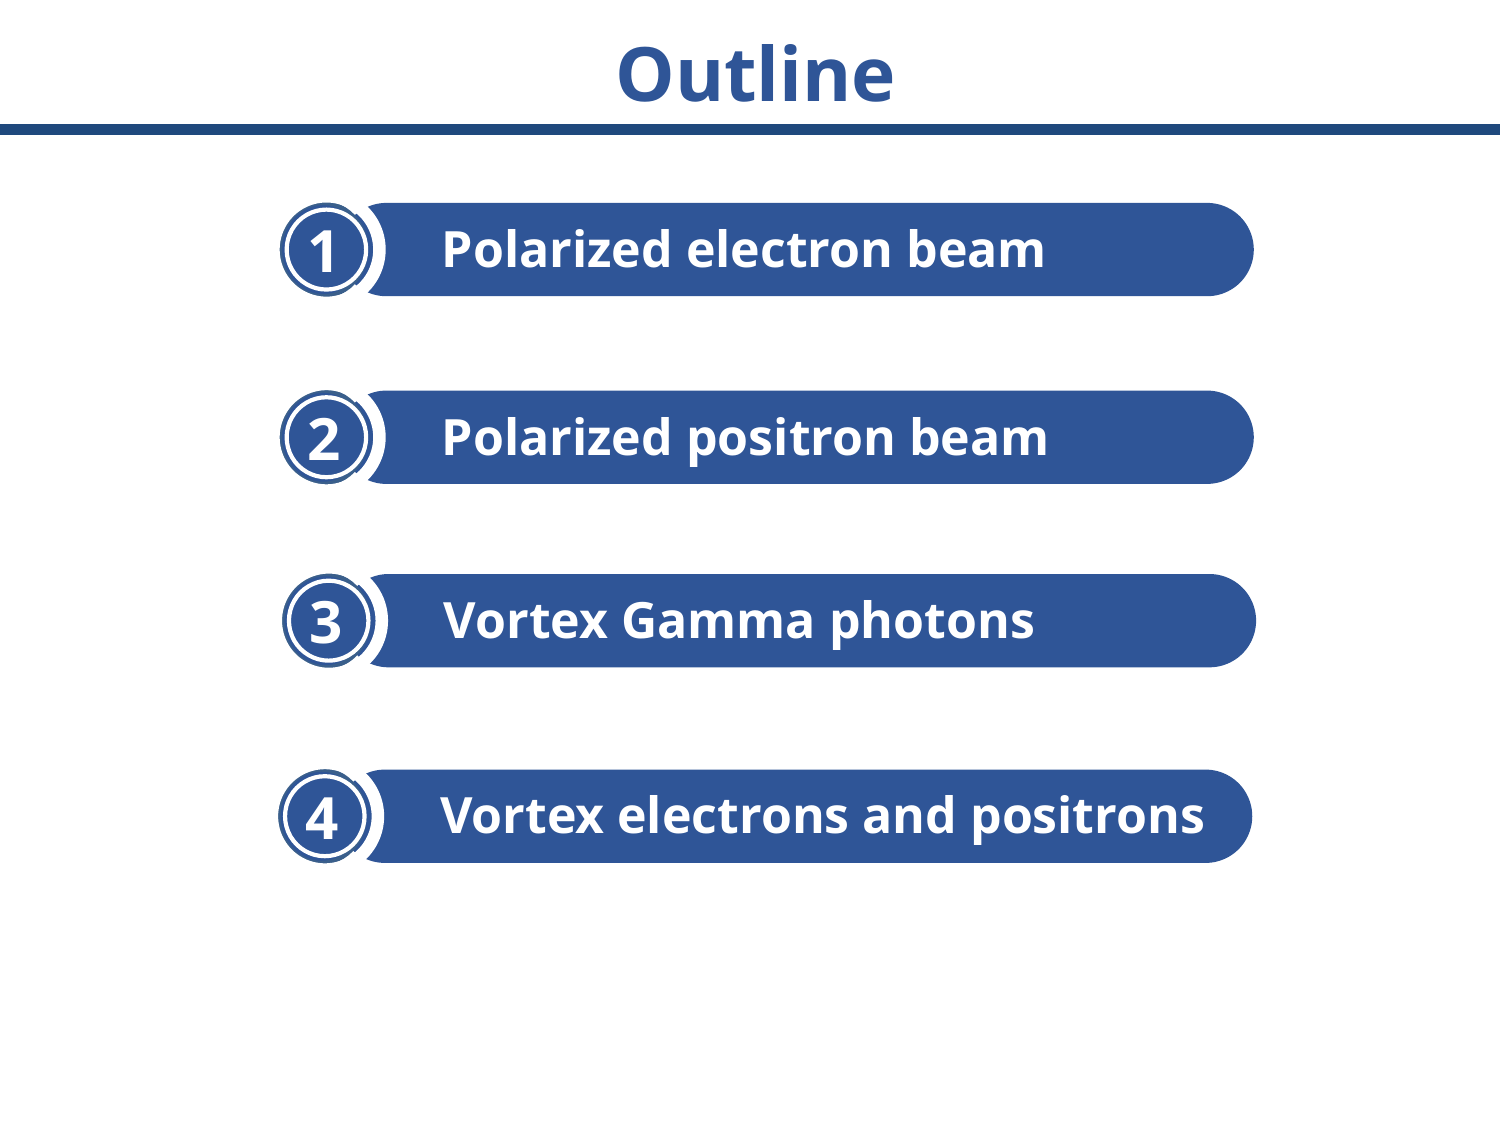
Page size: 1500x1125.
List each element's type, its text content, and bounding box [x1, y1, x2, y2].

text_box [273, 195, 1276, 304]
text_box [273, 383, 1276, 491]
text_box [275, 567, 1278, 675]
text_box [271, 762, 1274, 870]
text_box Outline [5, 19, 1500, 125]
